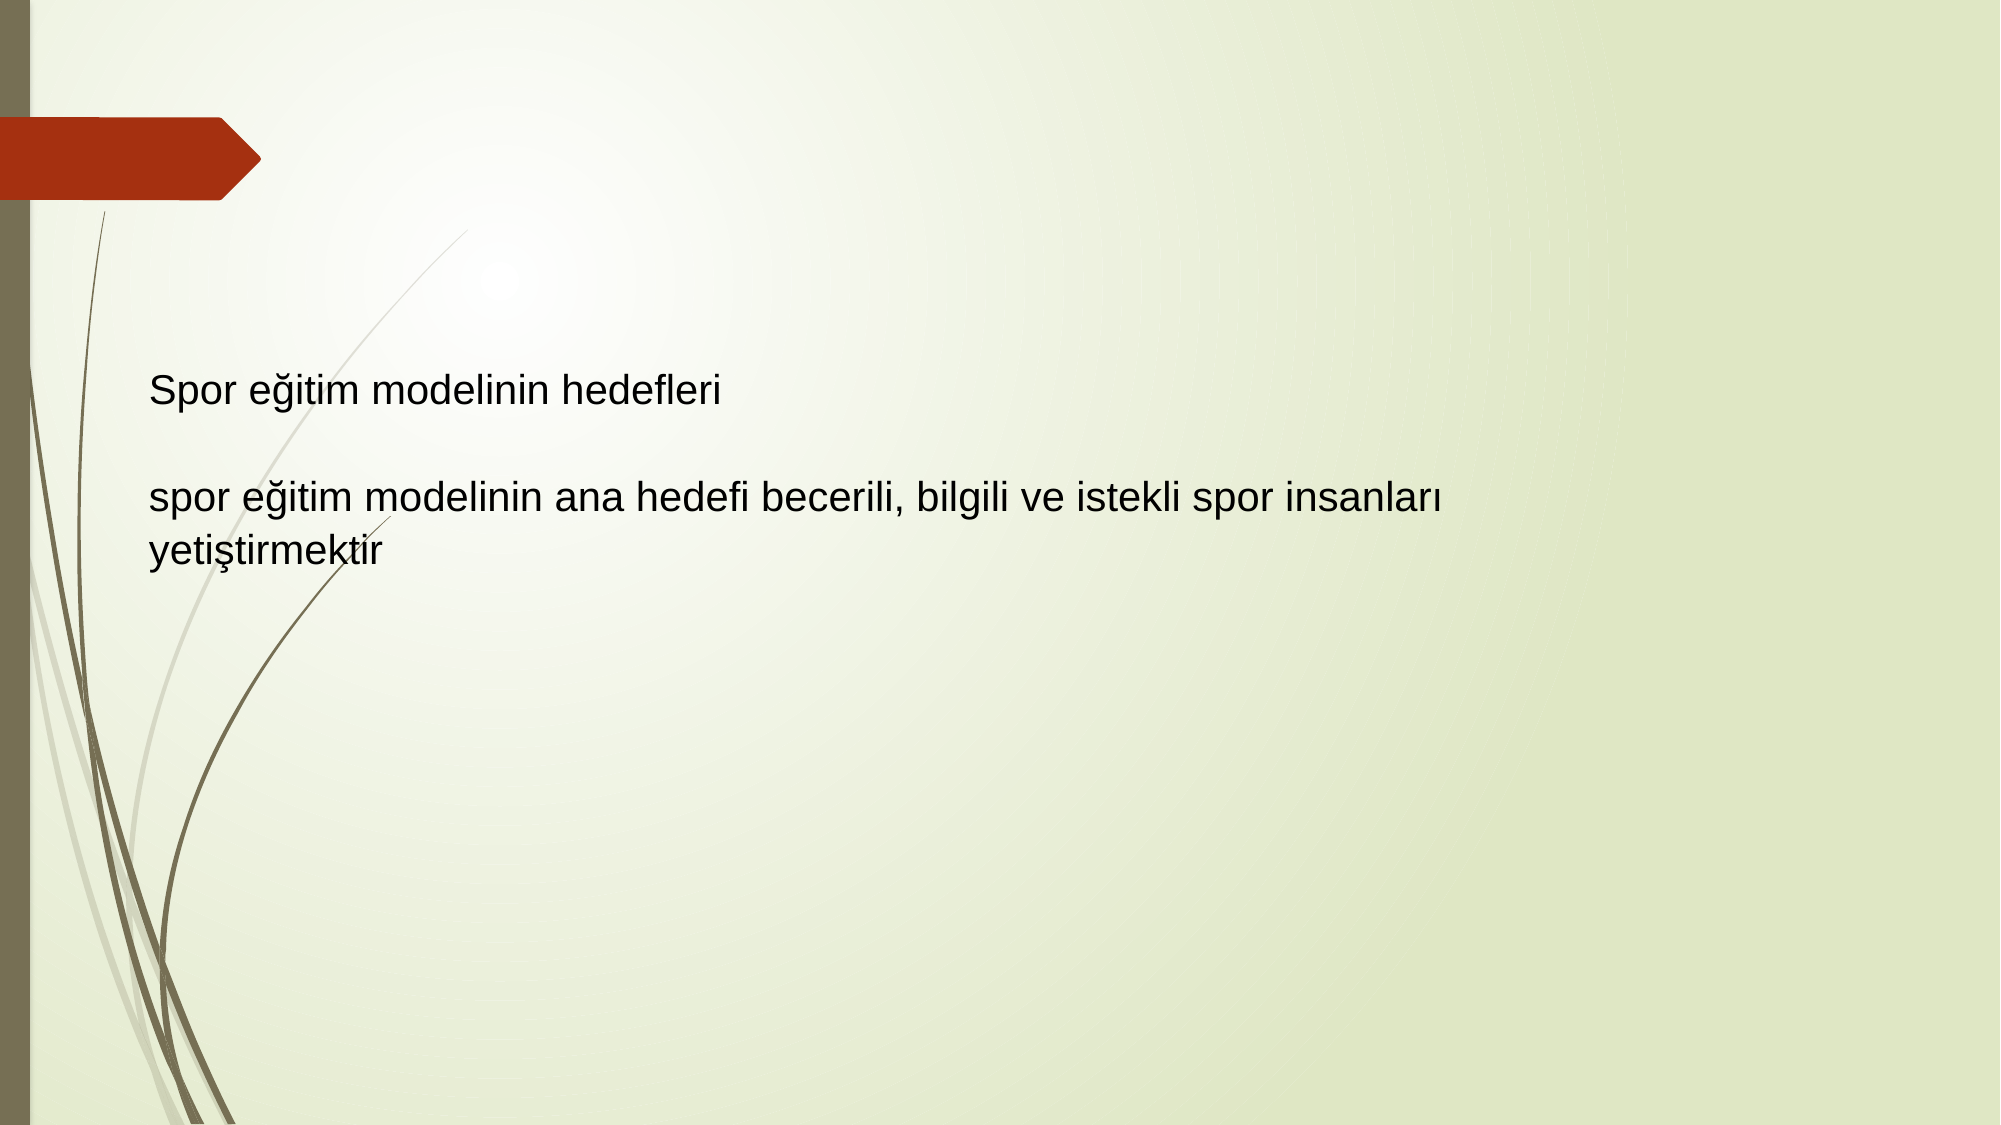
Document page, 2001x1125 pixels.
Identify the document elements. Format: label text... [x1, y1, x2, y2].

title Spor eğitim modelinin hedefleri spor eğitim modelinin ana hedefi becerili, bilgili ve istekli spor insanları yetiştirmektir [133, 298, 1575, 728]
